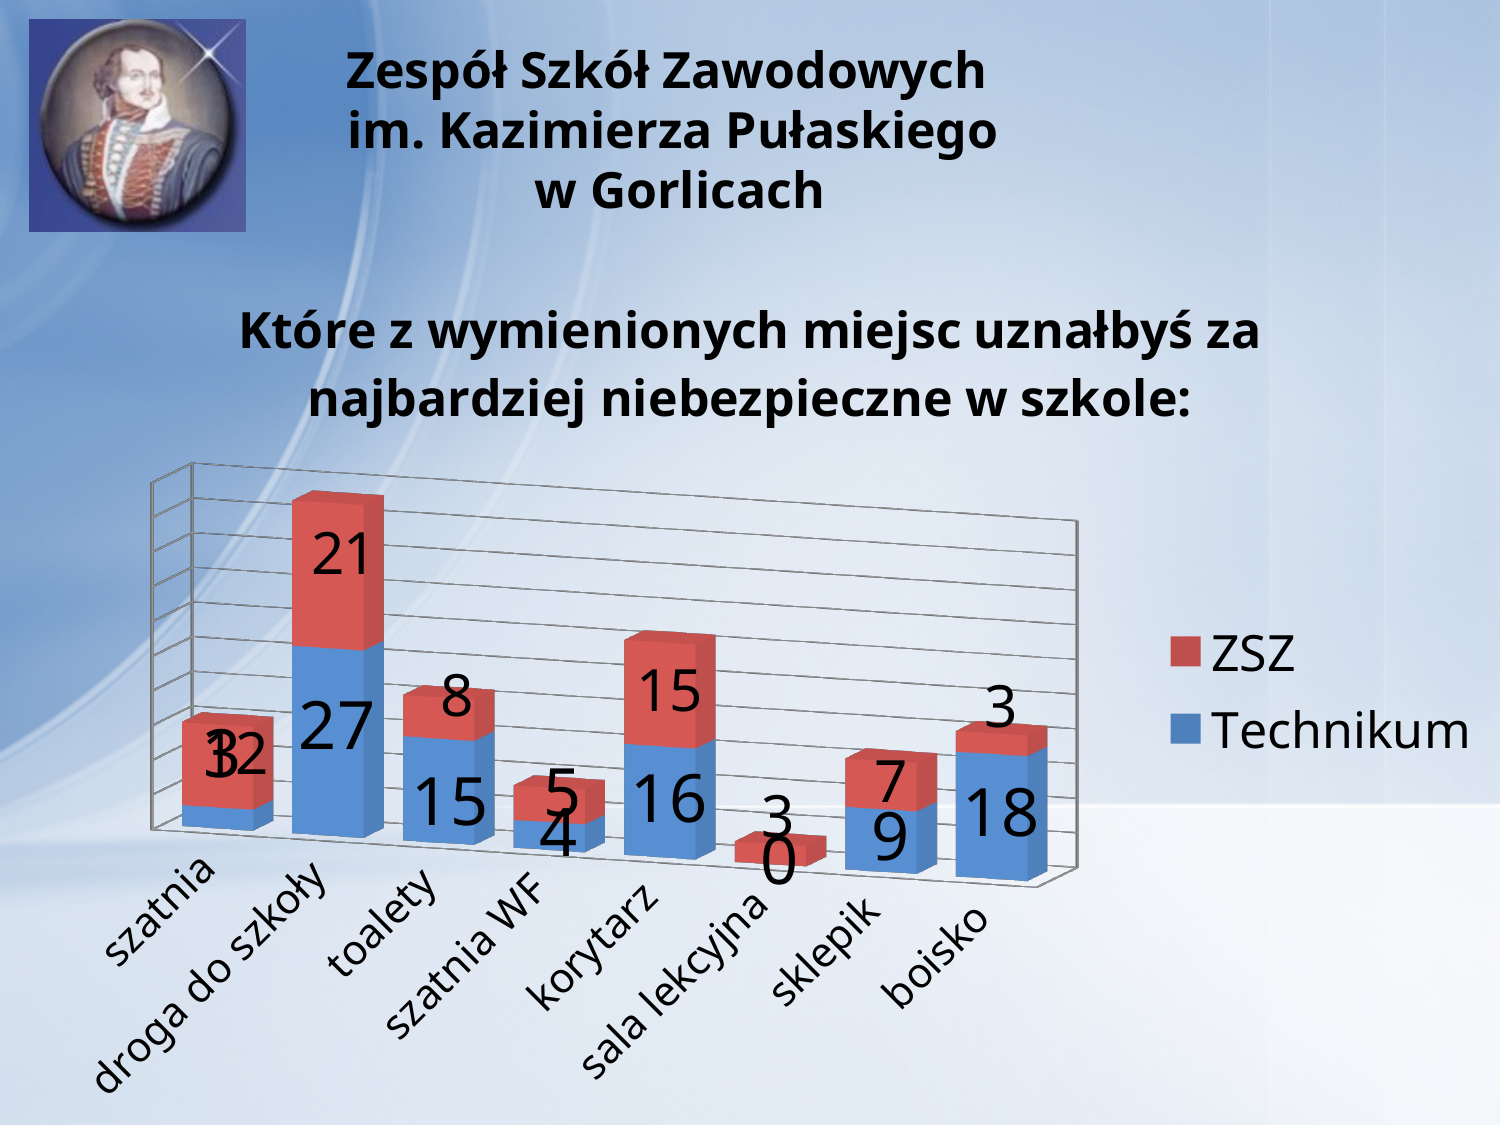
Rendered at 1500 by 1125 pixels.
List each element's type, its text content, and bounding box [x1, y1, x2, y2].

chart [0, 254, 1500, 1125]
picture [0, 0, 1500, 254]
text_box Zespół Szkół Zawodowych im. Kazimierza Pułaskiego w Gorlicach [253, 30, 1093, 226]
